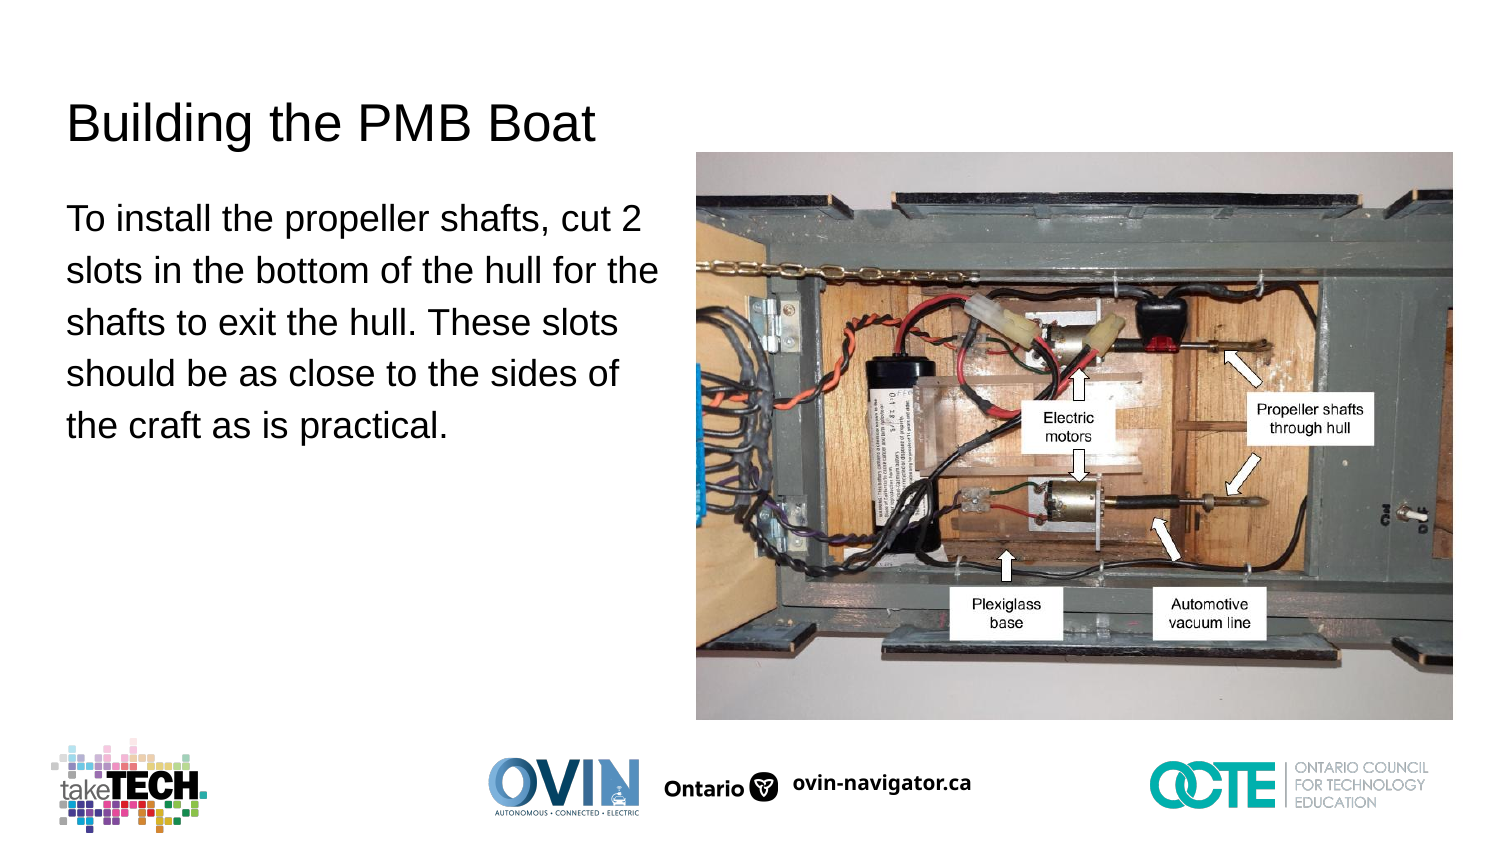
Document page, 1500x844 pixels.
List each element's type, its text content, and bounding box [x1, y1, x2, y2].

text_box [50, 737, 1450, 833]
title Building the PMB Boat [51, 72, 1449, 167]
picture [681, 138, 1476, 734]
list To install the propeller shafts, cut 2 slots in the bottom of the hull for the shafts to exit the hull. These slots should be as close to the sides of the craft as is practical. [51, 172, 676, 736]
